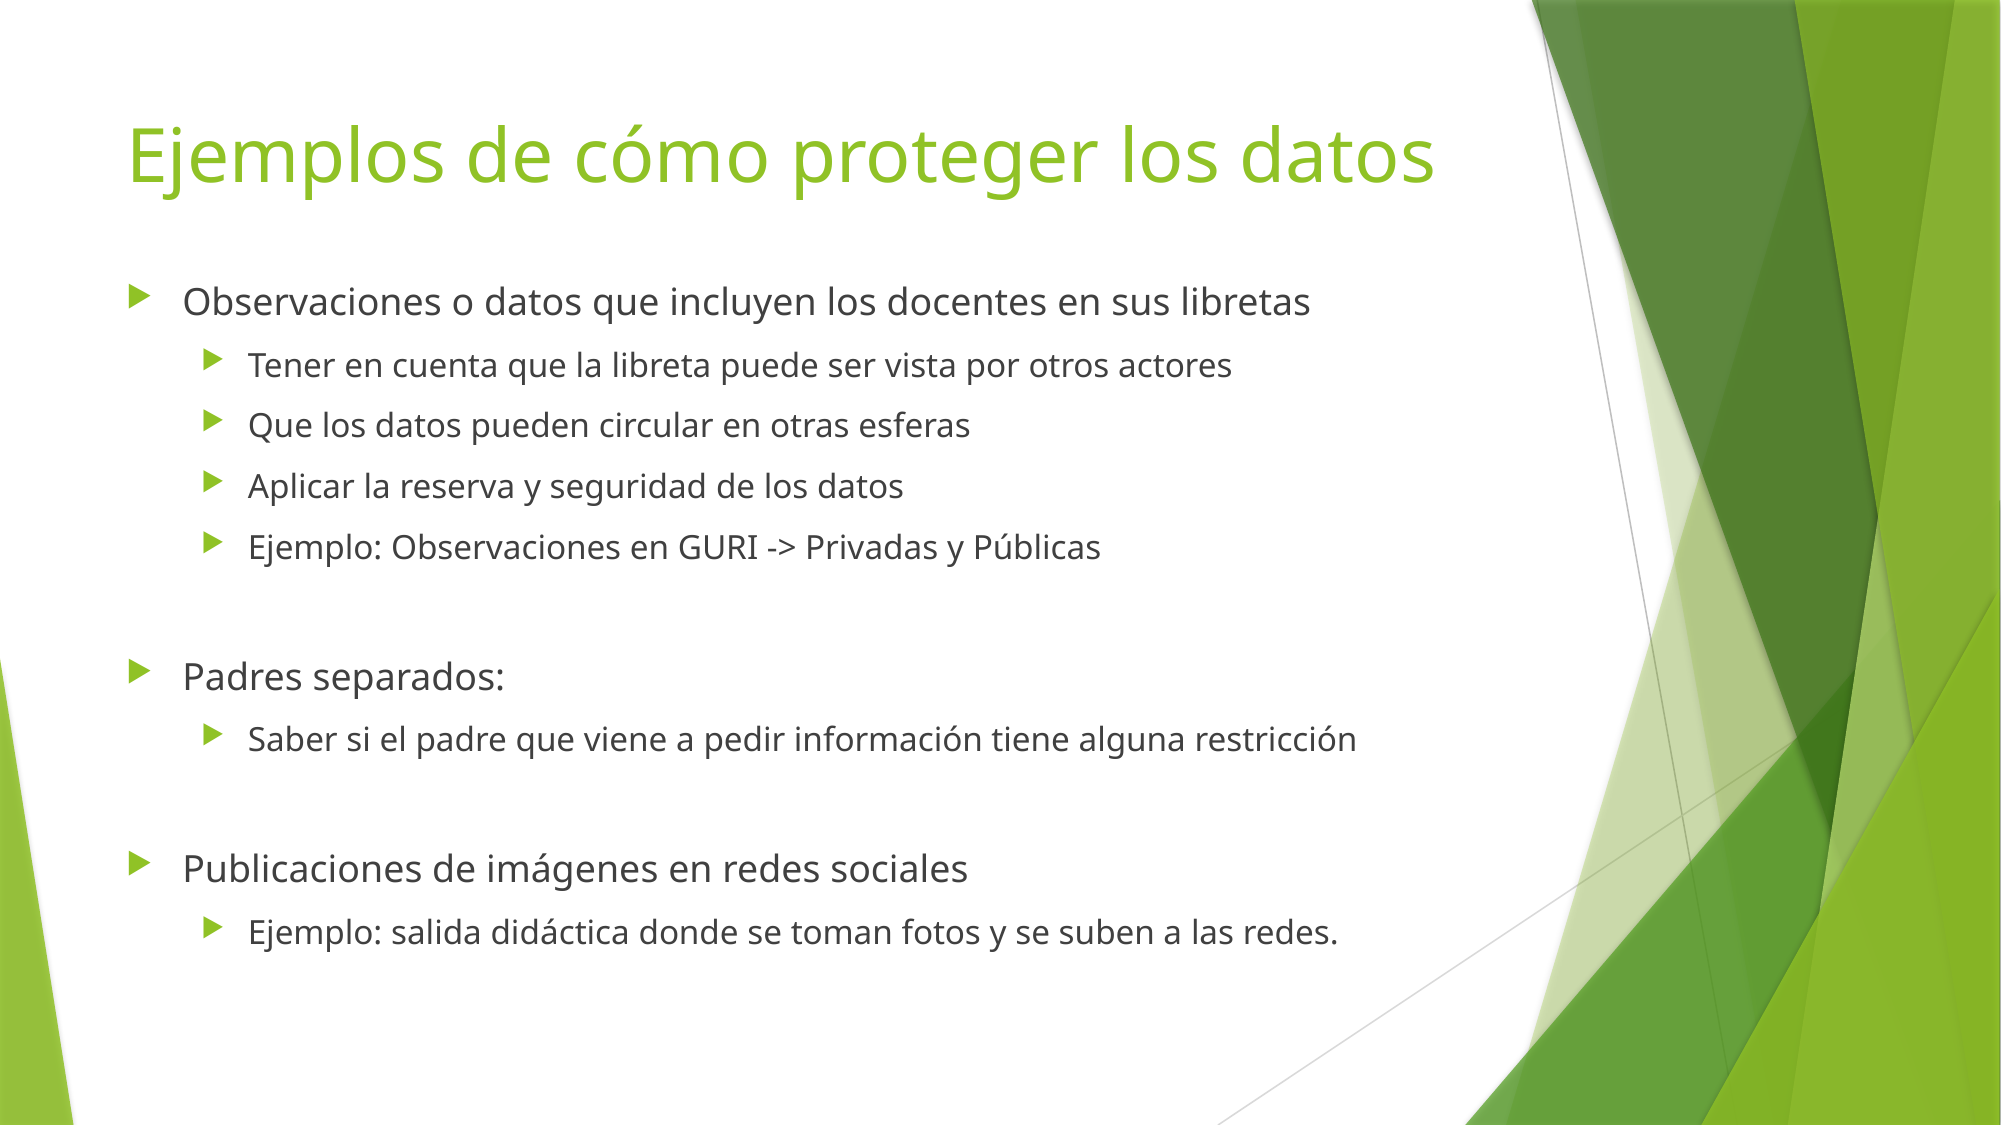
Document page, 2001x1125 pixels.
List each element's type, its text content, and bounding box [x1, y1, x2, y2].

list Observaciones o datos que incluyen los docentes en sus libretas Tener en cuenta que la libreta puede ser vista por otros actores Que los datos pueden circular en otras esferas Aplicar la reserva y seguridad de los datos Ejemplo: Observaciones en GURI -> Privadas y Públicas Padres separados: Saber si el padre que viene a pedir información tiene alguna restricción Publicaciones de imágenes en redes sociales Ejemplo: salida didáctica donde se toman fotos y se suben a las redes. [111, 270, 1522, 1086]
title Ejemplos de cómo proteger los datos [111, 99, 1522, 270]
